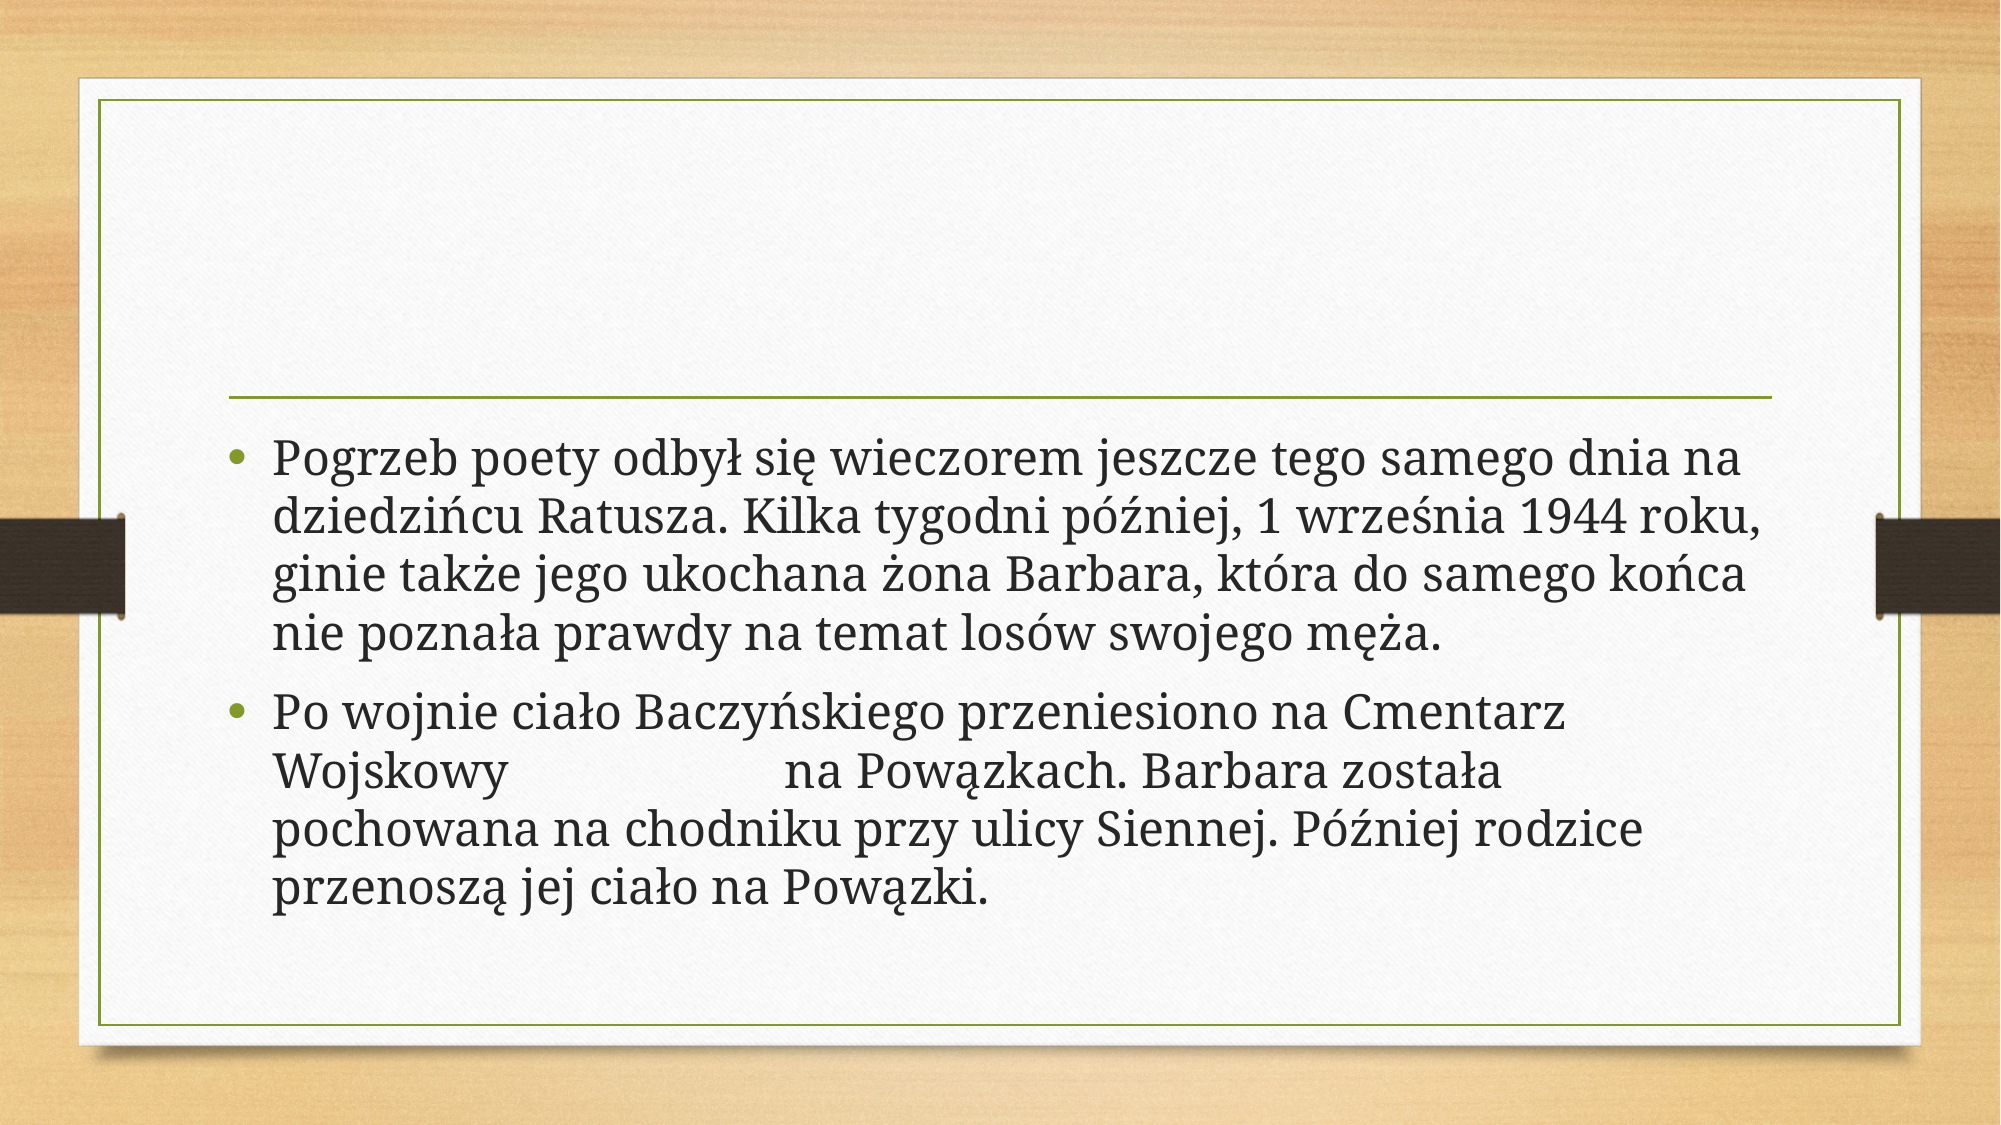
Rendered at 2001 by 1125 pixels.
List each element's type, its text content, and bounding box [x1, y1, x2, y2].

picture [0, 0, 2001, 1125]
list Pogrzeb poety odbył się wieczorem jeszcze tego samego dnia na dziedzińcu Ratusza. Kilka tygodni później, 1 września 1944 roku, ginie także jego ukochana żona Barbara, która do samego końca nie poznała prawdy na temat losów swojego męża. Po wojnie ciało Baczyńskiego przeniesiono na Cmentarz Wojskowy na Powązkach. Barbara została pochowana na chodniku przy ulicy Siennej. Później rodzice przenoszą jej ciało na Powązki. [212, 419, 1788, 964]
